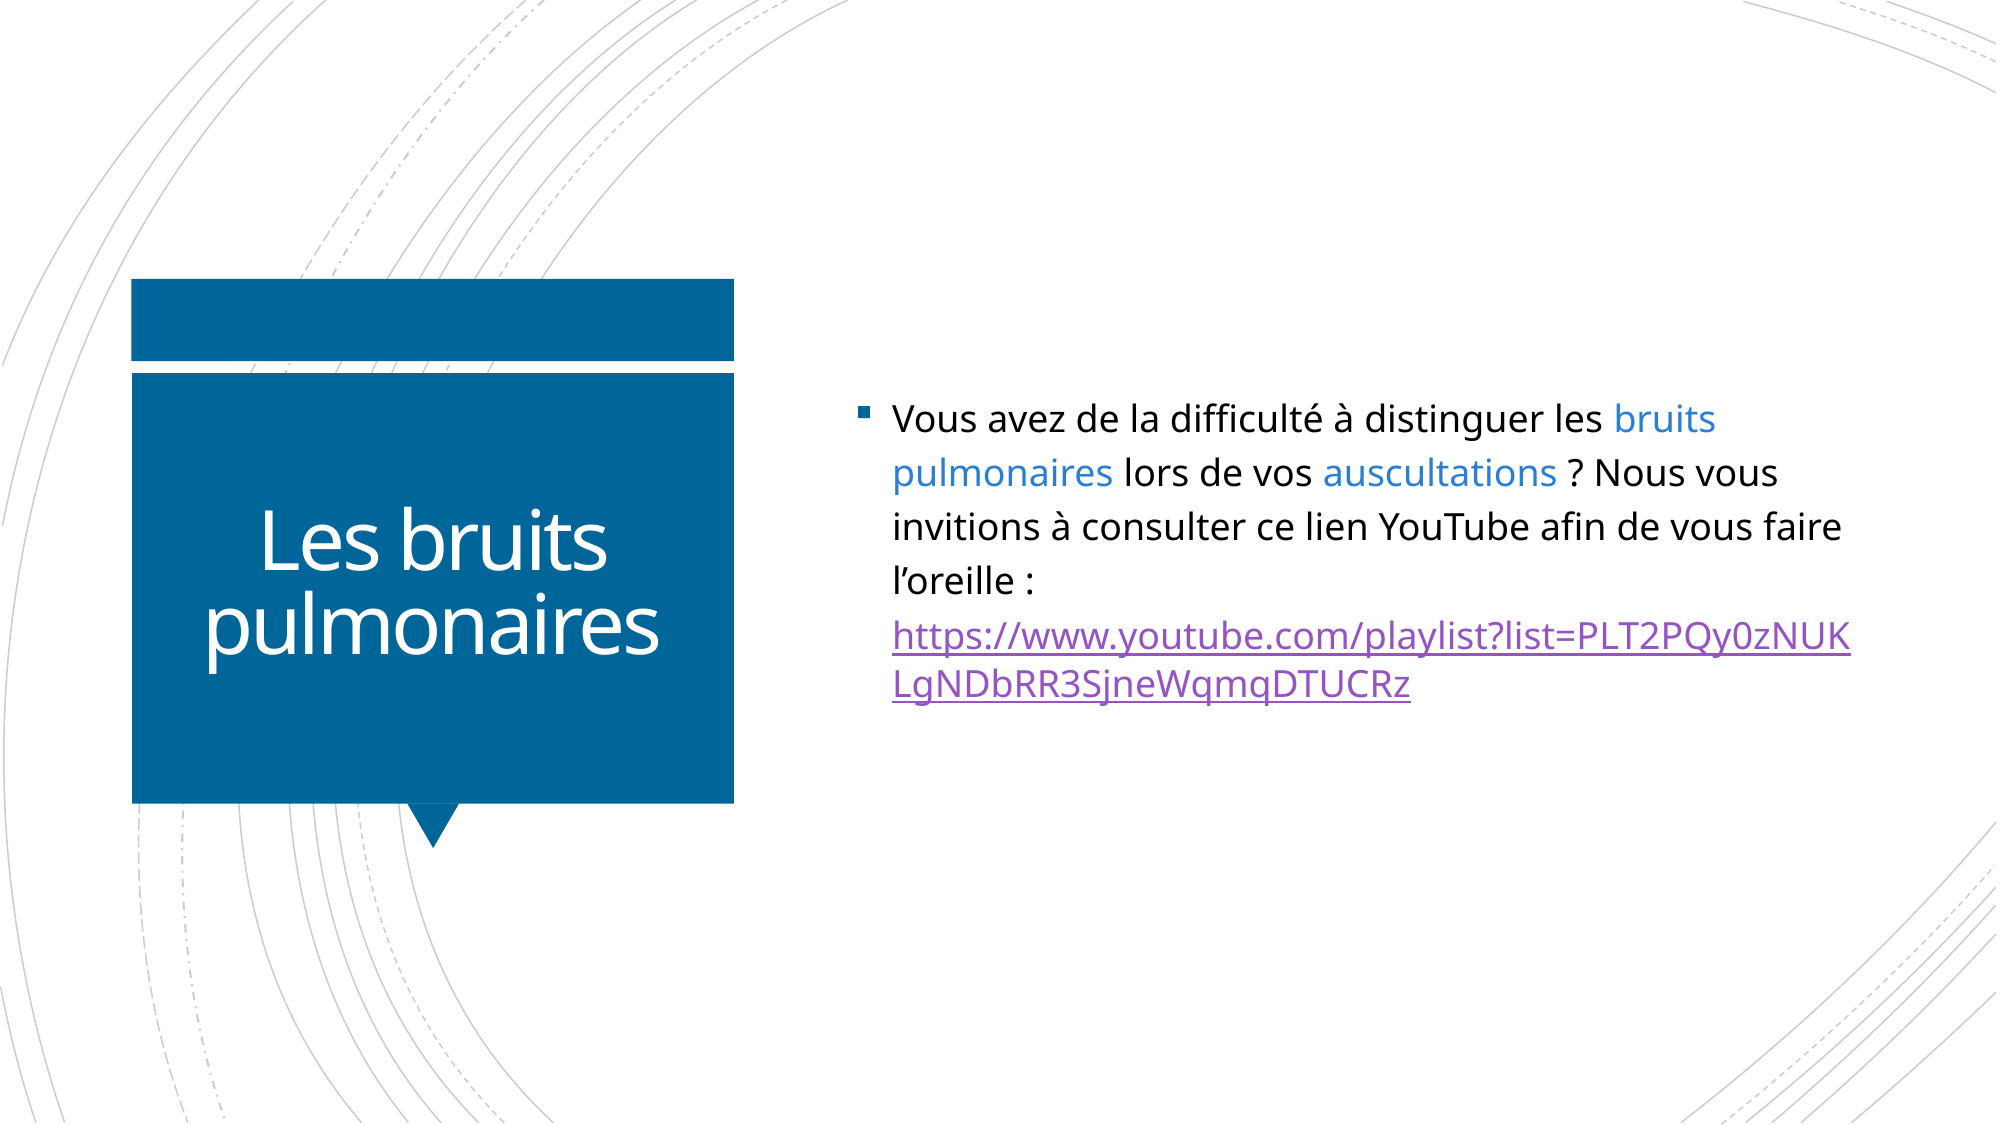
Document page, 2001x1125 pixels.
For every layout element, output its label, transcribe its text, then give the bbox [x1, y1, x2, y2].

list Vous avez de la difficulté à distinguer les bruits pulmonaires lors de vos auscultations ? Nous vous invitions à consulter ce lien YouTube afin de vous faire l’oreille : https://www.youtube.com/playlist?list=PLT2PQy0zNUKLgNDbRR3SjneWqmqDTUCRz [839, 131, 1871, 993]
title Les bruits pulmonaires [145, 385, 720, 789]
